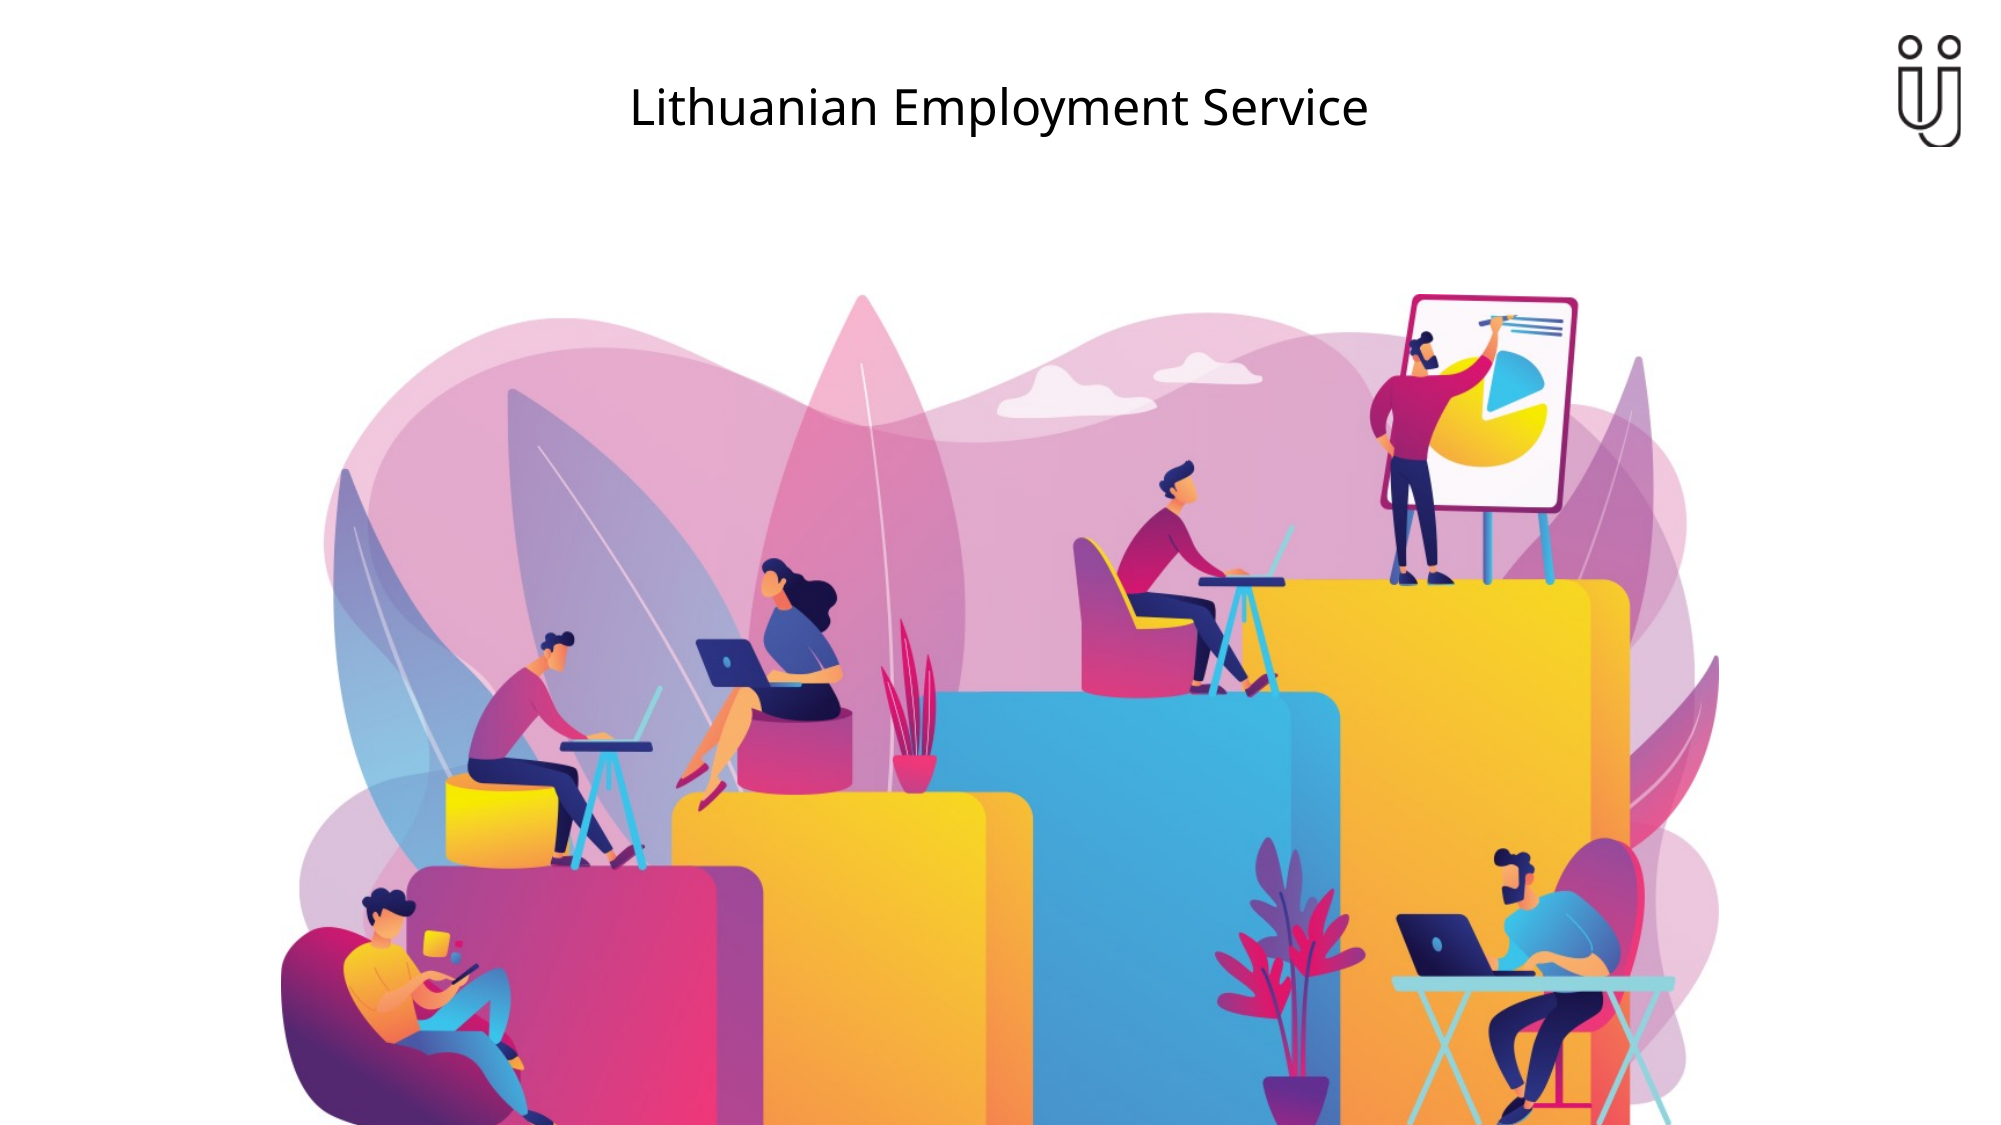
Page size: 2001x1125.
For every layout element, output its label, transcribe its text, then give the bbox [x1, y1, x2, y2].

picture [1898, 35, 1961, 147]
text_box Lithuanian Employment Service [558, 67, 1442, 143]
picture [281, 294, 1719, 1125]
